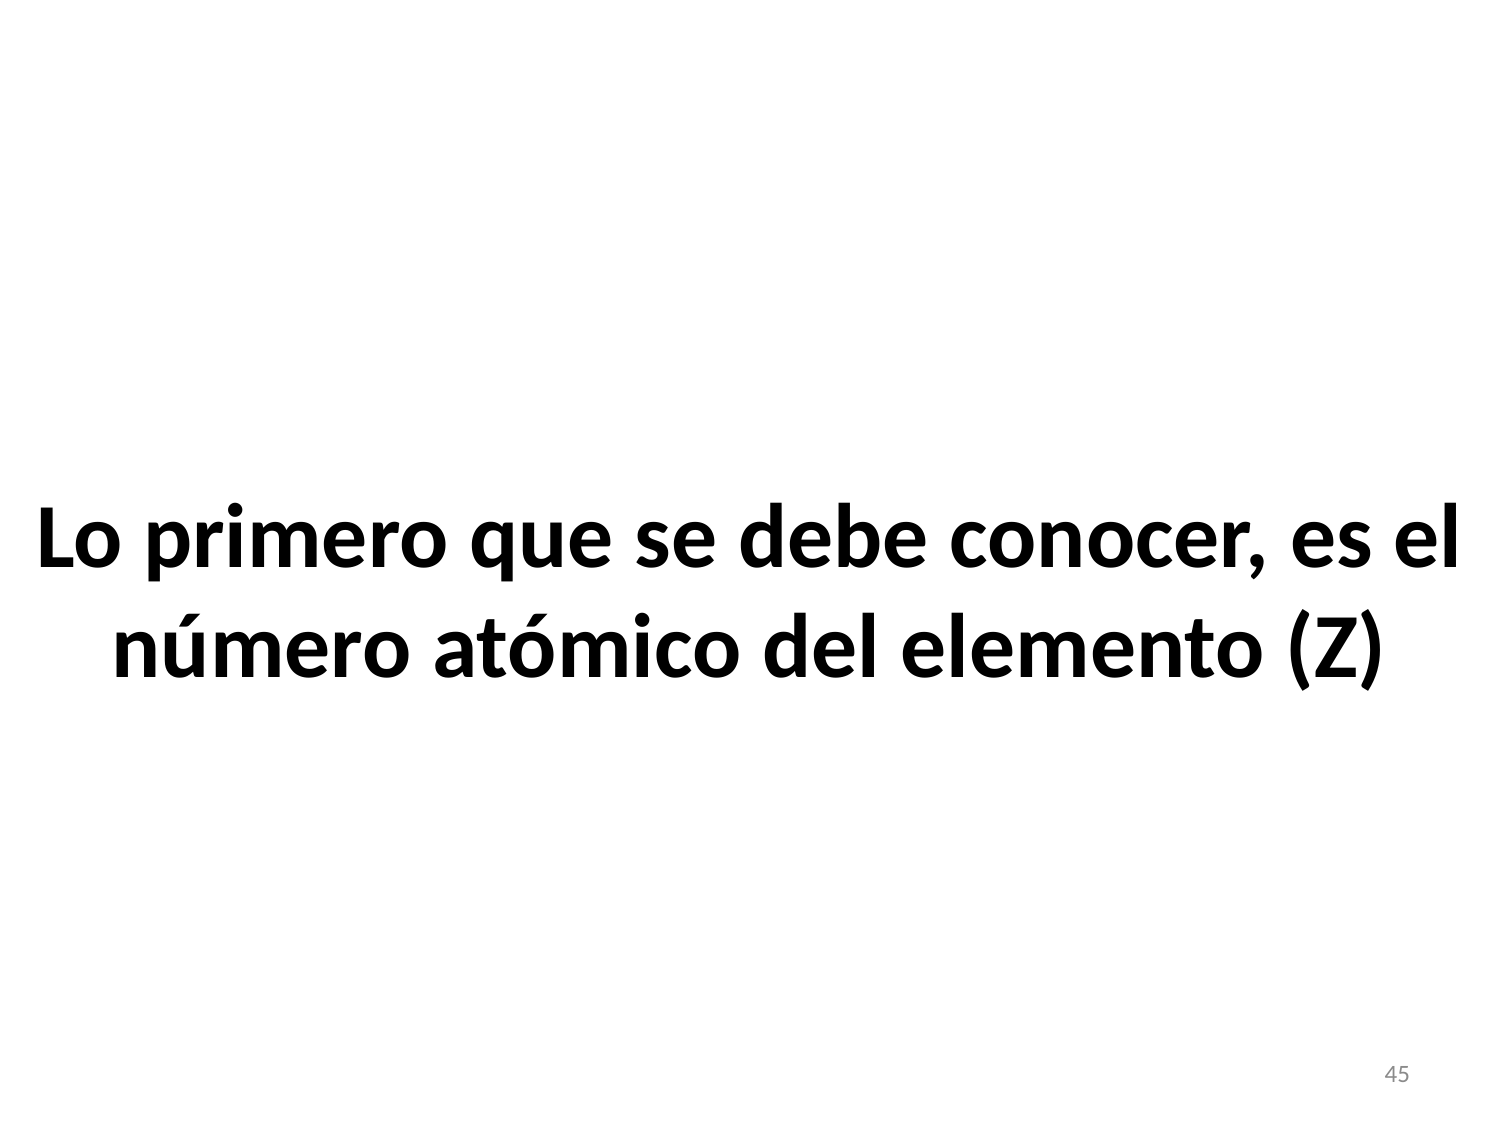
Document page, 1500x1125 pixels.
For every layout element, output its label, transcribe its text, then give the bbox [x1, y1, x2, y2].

slide_number 45 [1074, 1042, 1425, 1103]
title Lo primero que se debe conocer, es el número atómico del elemento (Z) [0, 456, 1500, 717]
